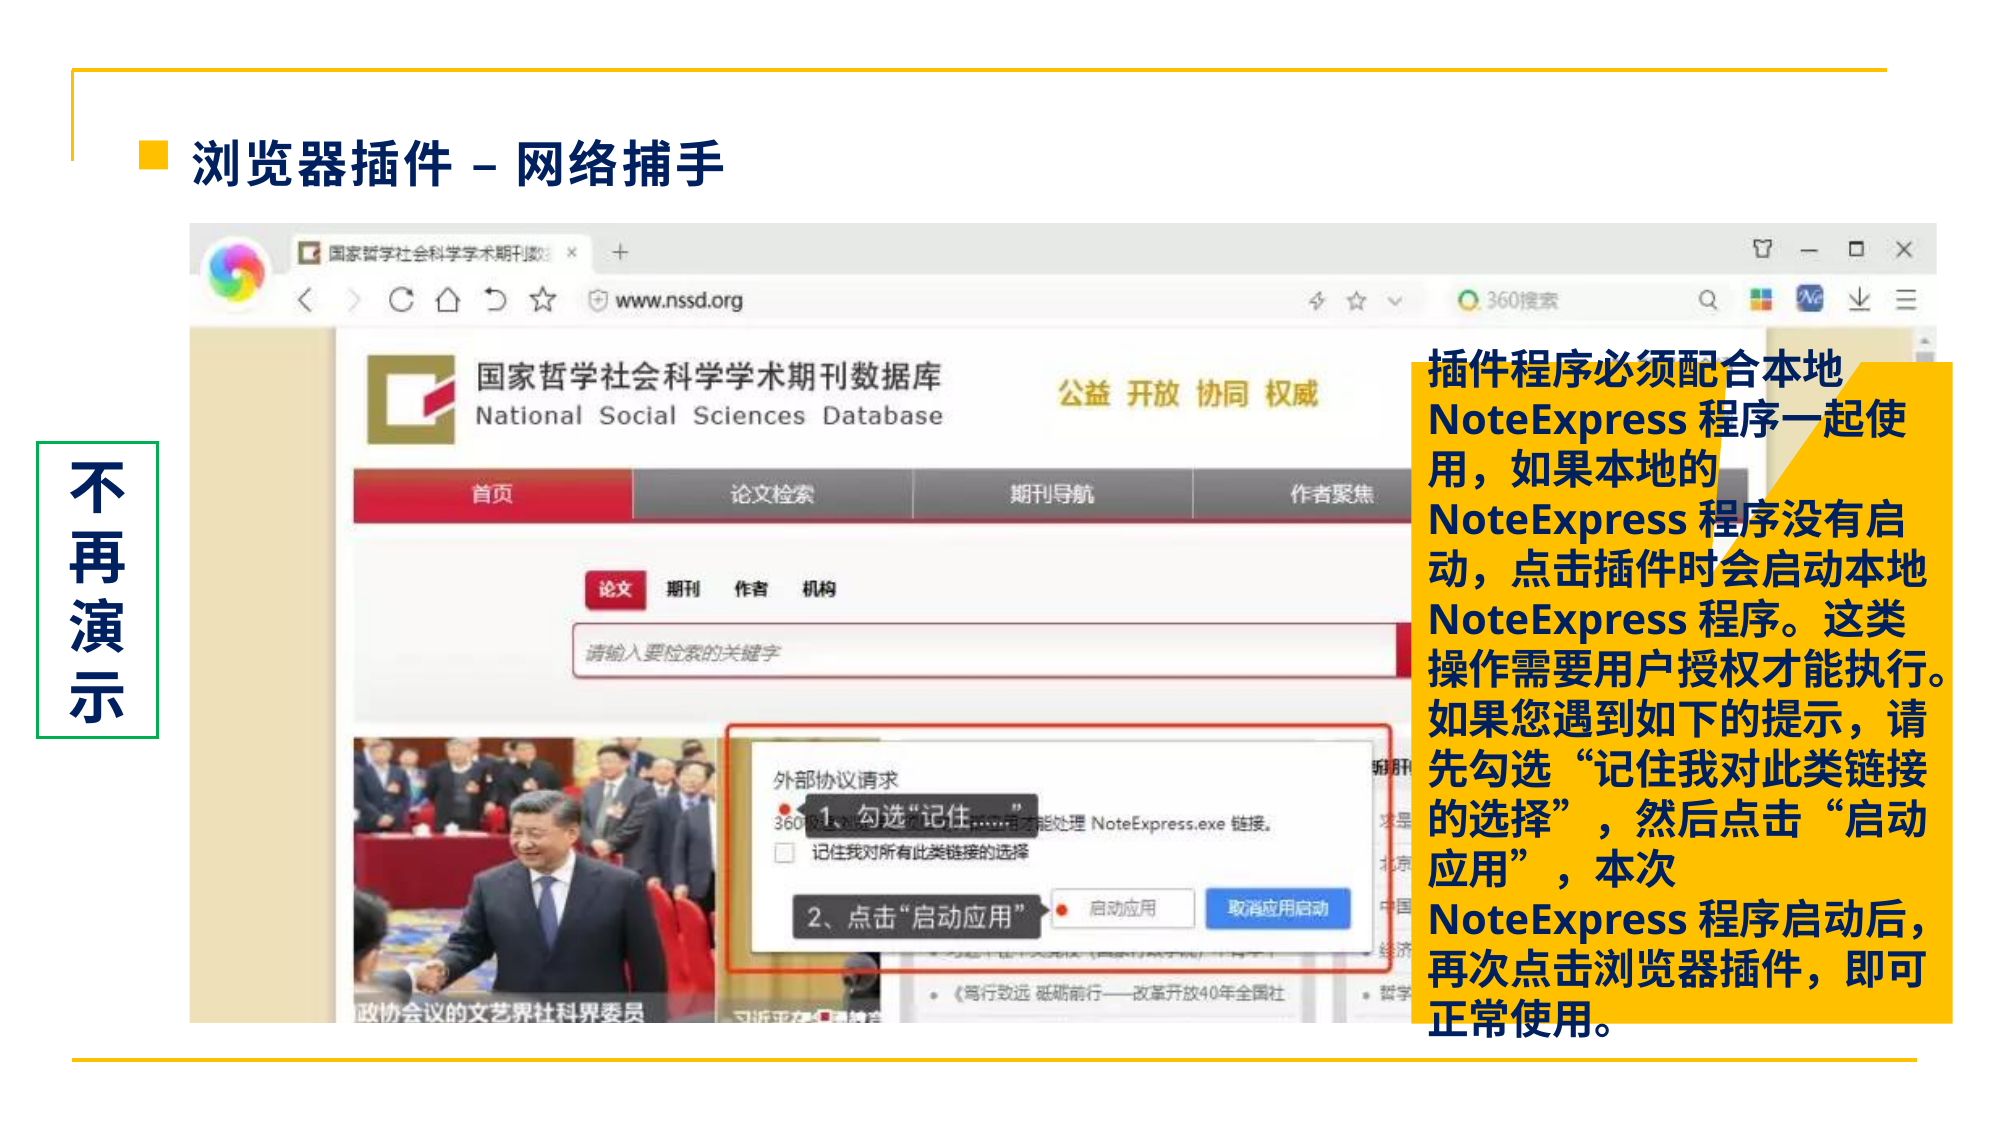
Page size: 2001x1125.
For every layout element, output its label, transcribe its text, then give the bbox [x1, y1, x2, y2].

text_box 插件程序必须配合本地NoteExpress程序一起使用，如果本地的NoteExpress程序没有启动，点击插件时会启动本地NoteExpress程序。这类操作需要用户授权才能执行。如果您遇到如下的提示，请先勾选“记住我对此类链接的选择”，然后点击“启动应用”，本次NoteExpress程序启动后，再次点击浏览器插件，即可正常使用。 [1411, 362, 1953, 1024]
text_box 不再演 示 [36, 442, 158, 738]
picture [189, 223, 1937, 1023]
text_box 浏览器插件 – 网络捕手 [119, 94, 1808, 200]
